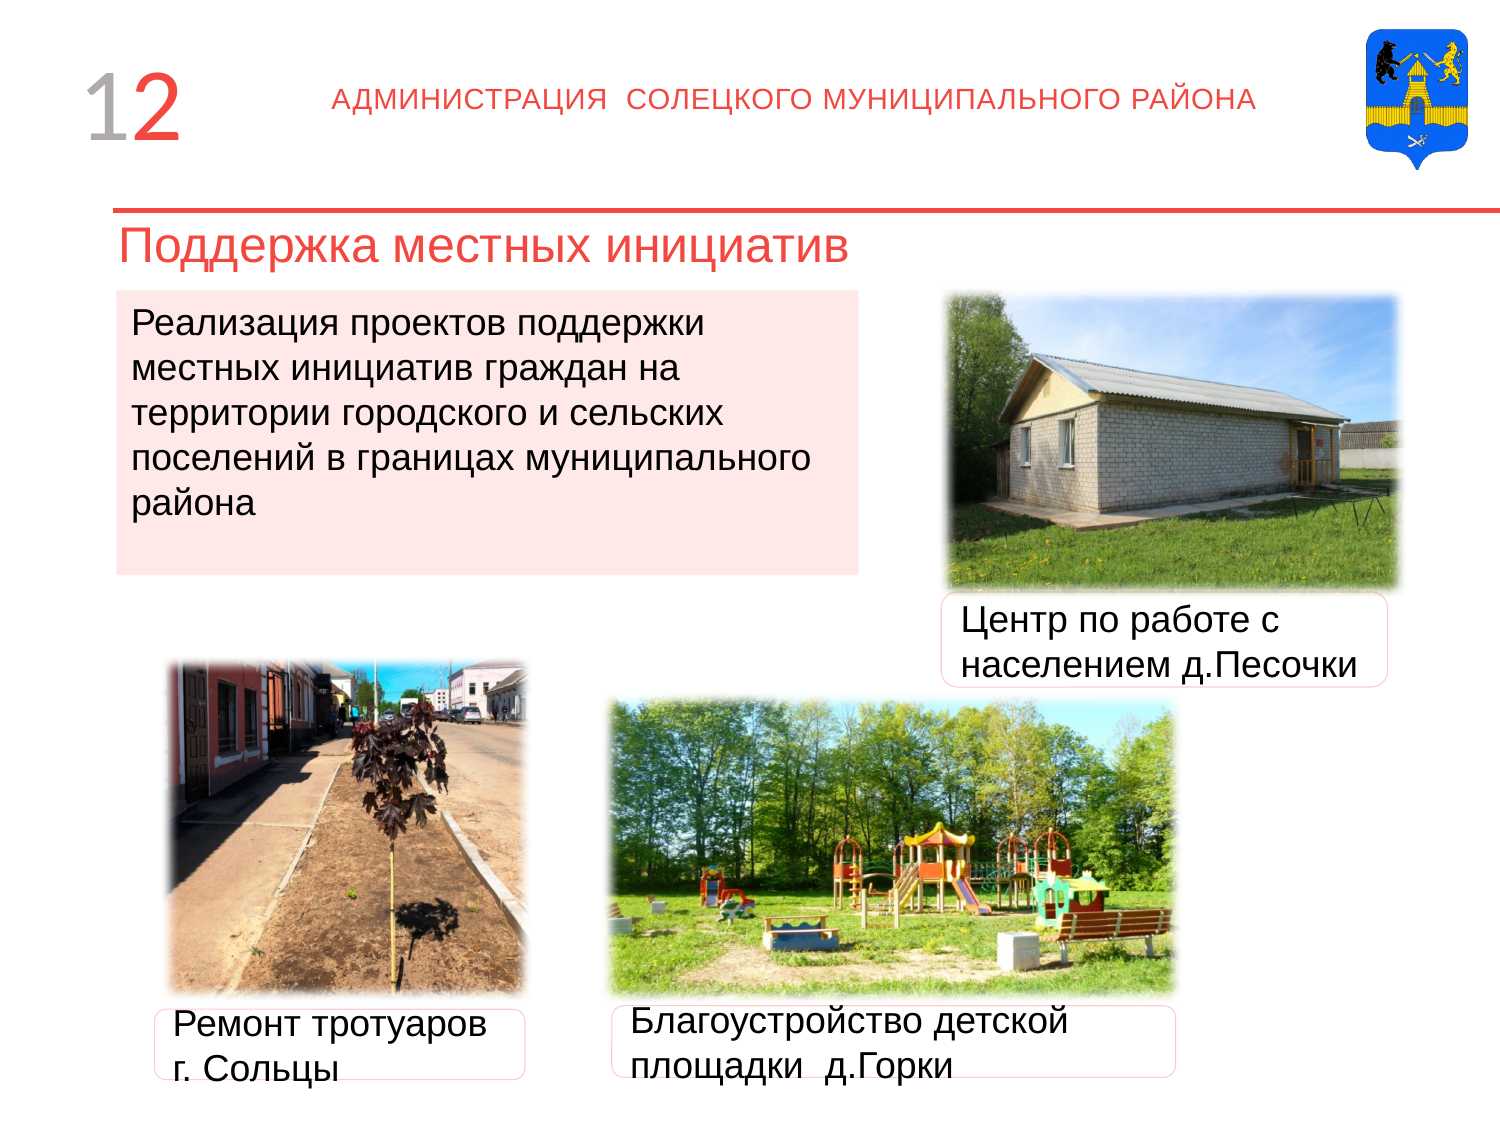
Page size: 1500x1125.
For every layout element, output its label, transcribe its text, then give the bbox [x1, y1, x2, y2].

picture [601, 691, 1183, 1004]
text_box Центр по работе с населением д.Песочки [940, 599, 1389, 688]
text_box АДМИНИСТРАЦИЯ СОЛЕЦКОГО МУНИЦИПАЛЬНОГО РАЙОНА [316, 76, 1366, 130]
text_box Реализация проектов поддержки местных инициатив граждан на территории городского и сельских поселений в границах муниципального района [116, 290, 859, 576]
text_box Поддержка местных инициатив [103, 204, 1255, 280]
picture [938, 286, 1407, 599]
text_box 12 [63, 28, 243, 169]
picture [160, 655, 533, 1002]
text_box Благоустройство детской площадки д.Горки [611, 1005, 1177, 1078]
picture [1366, 28, 1468, 170]
text_box Ремонт тротуаров г. Сольцы [153, 1008, 526, 1081]
